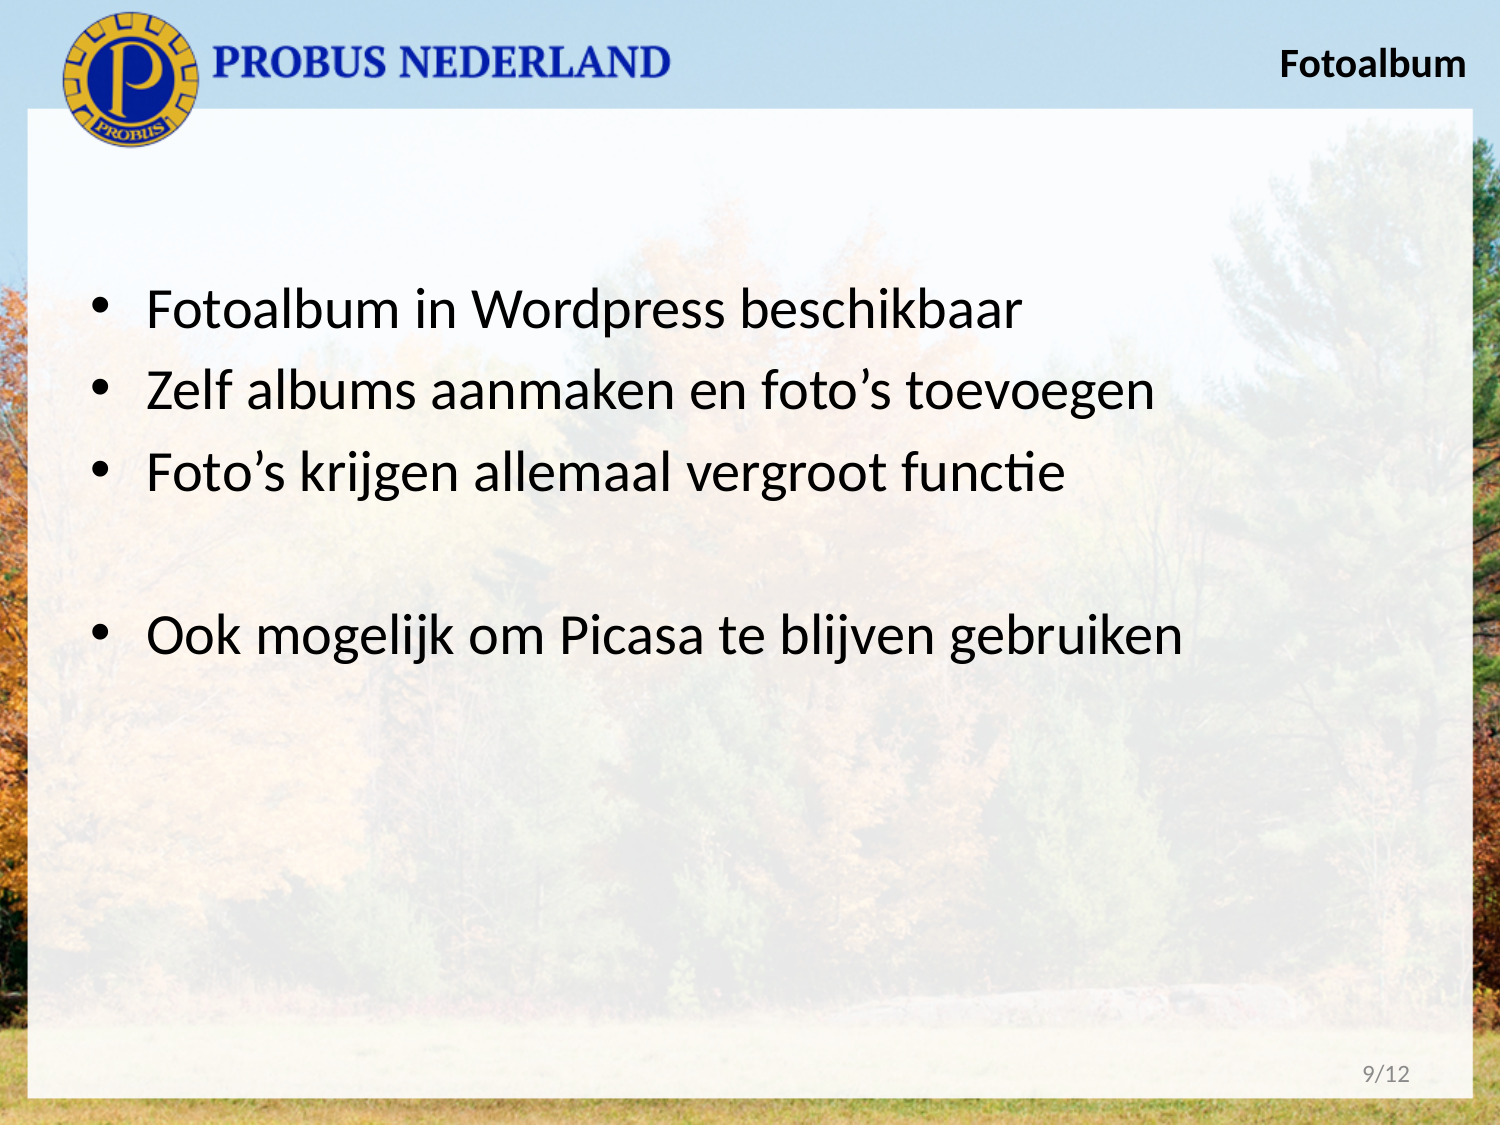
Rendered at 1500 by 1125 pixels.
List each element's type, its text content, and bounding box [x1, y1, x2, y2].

picture [0, 0, 1500, 1125]
list Fotoalbum in Wordpress beschikbaar Zelf albums aanmaken en foto’s toevoegen Foto’s krijgen allemaal vergroot functie Ook mogelijk om Picasa te blijven gebruiken [75, 262, 1425, 1005]
title Fotoalbum [938, 0, 1483, 126]
slide_number 9/12 [1074, 1042, 1425, 1103]
